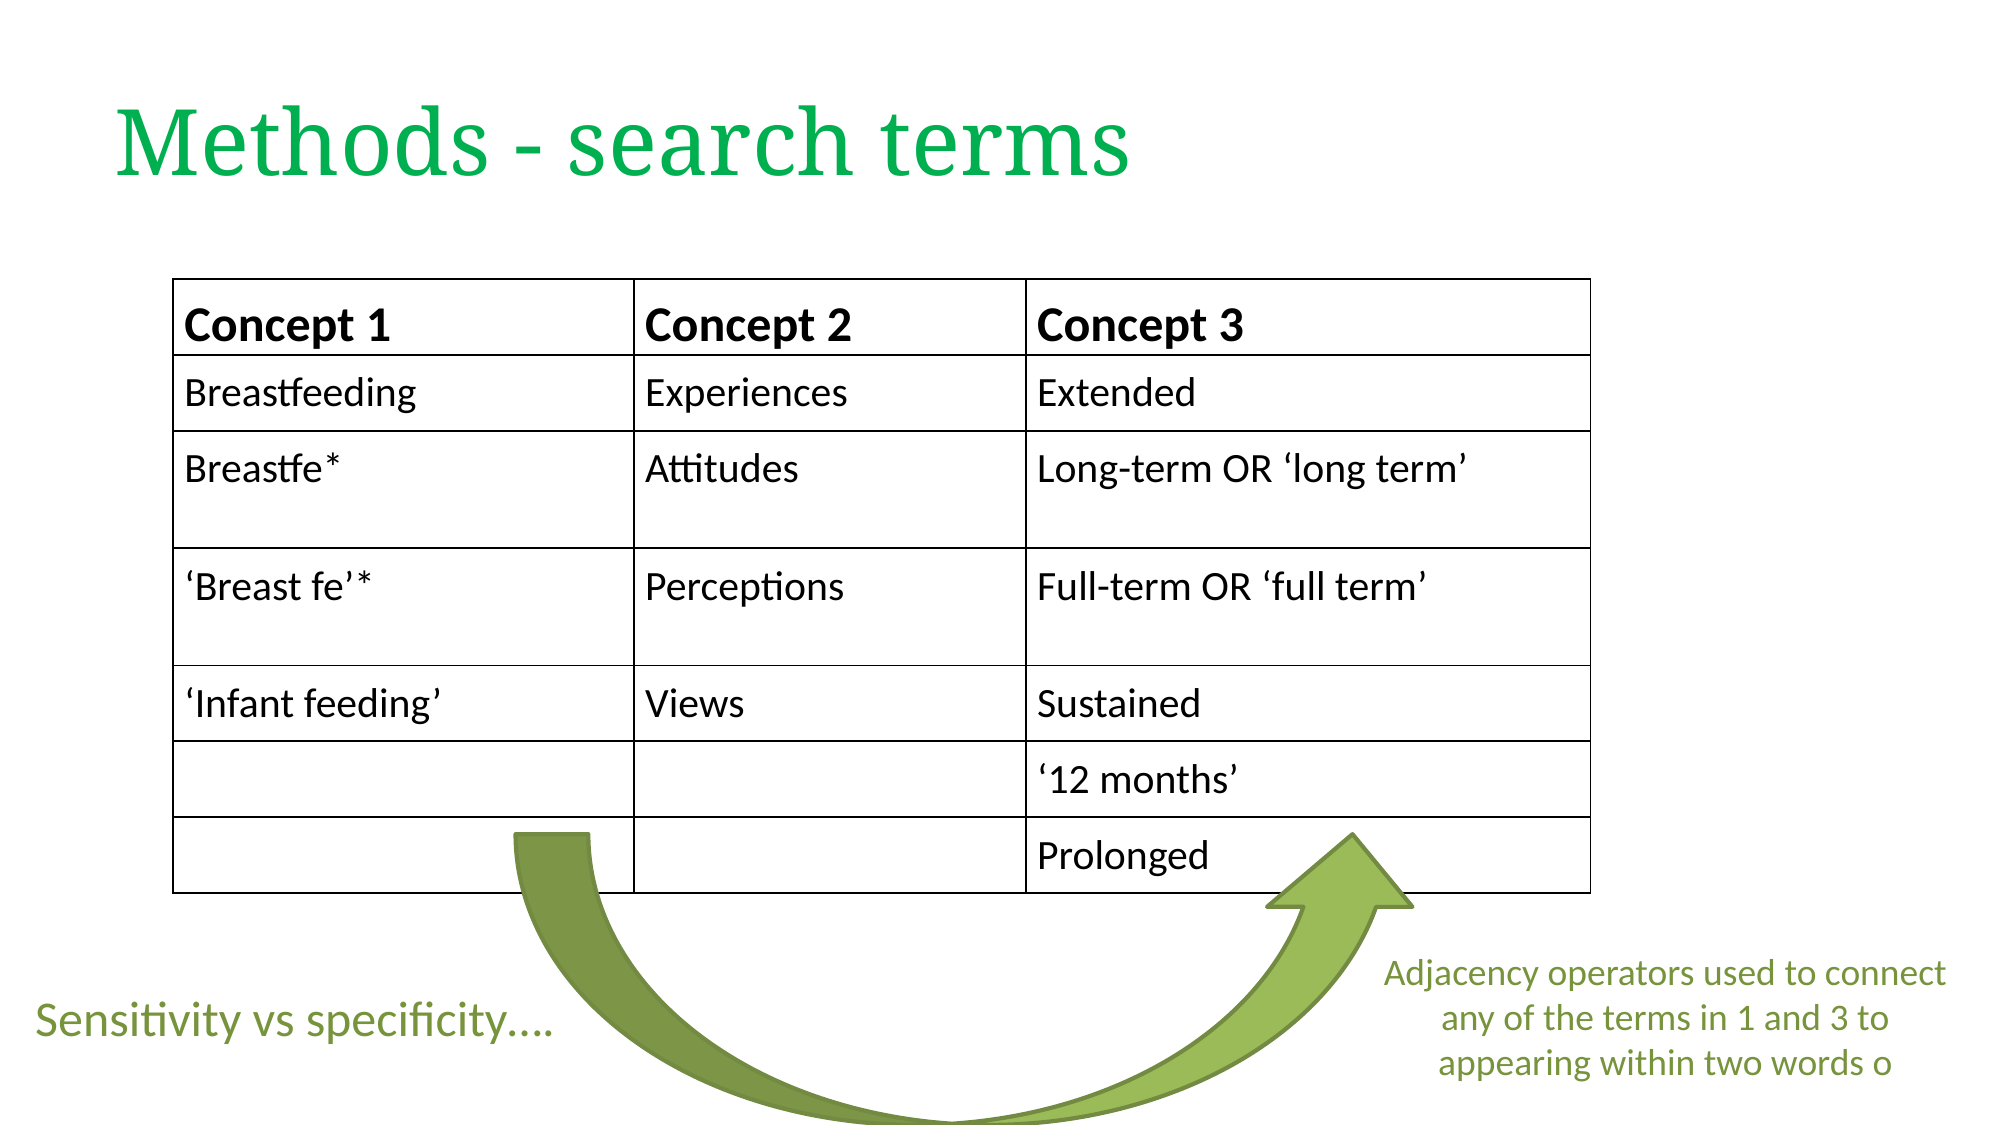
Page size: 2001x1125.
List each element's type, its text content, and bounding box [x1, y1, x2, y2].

table_header Concept 3 [1027, 280, 1590, 354]
table_cell Attitudes [635, 432, 1025, 547]
table_header Concept 2 [635, 280, 1025, 354]
text_box Adjacency operators used to connect any of the terms in 1 and 3 to appearing within two words o [1354, 940, 1977, 1091]
table_cell Prolonged [1027, 818, 1590, 892]
text_box Sensitivity vs specificity…. [0, 979, 607, 1055]
table_cell Views [635, 666, 1025, 740]
table_cell Experiences [635, 356, 1025, 430]
table_cell Extended [1027, 356, 1590, 430]
table_cell Full-term OR ‘full term’ [1027, 549, 1590, 665]
table_cell [174, 818, 633, 892]
table_cell [174, 742, 633, 816]
table_cell Sustained [1027, 666, 1590, 740]
table_cell ‘Breast fe’* [174, 549, 633, 665]
table_cell Long-term OR ‘long term’ [1027, 432, 1590, 547]
table_cell ‘Infant feeding’ [174, 666, 633, 740]
text_box [513, 832, 1415, 1125]
table_cell [635, 818, 1025, 892]
table_cell Breastfe* [174, 432, 633, 547]
title Methods - search terms [99, 45, 1900, 233]
table_cell Breastfeeding [174, 356, 633, 430]
table_header Concept 1 [174, 280, 633, 354]
table_cell ‘12 months’ [1027, 742, 1590, 816]
table_cell [635, 742, 1025, 816]
table_cell Perceptions [635, 549, 1025, 665]
